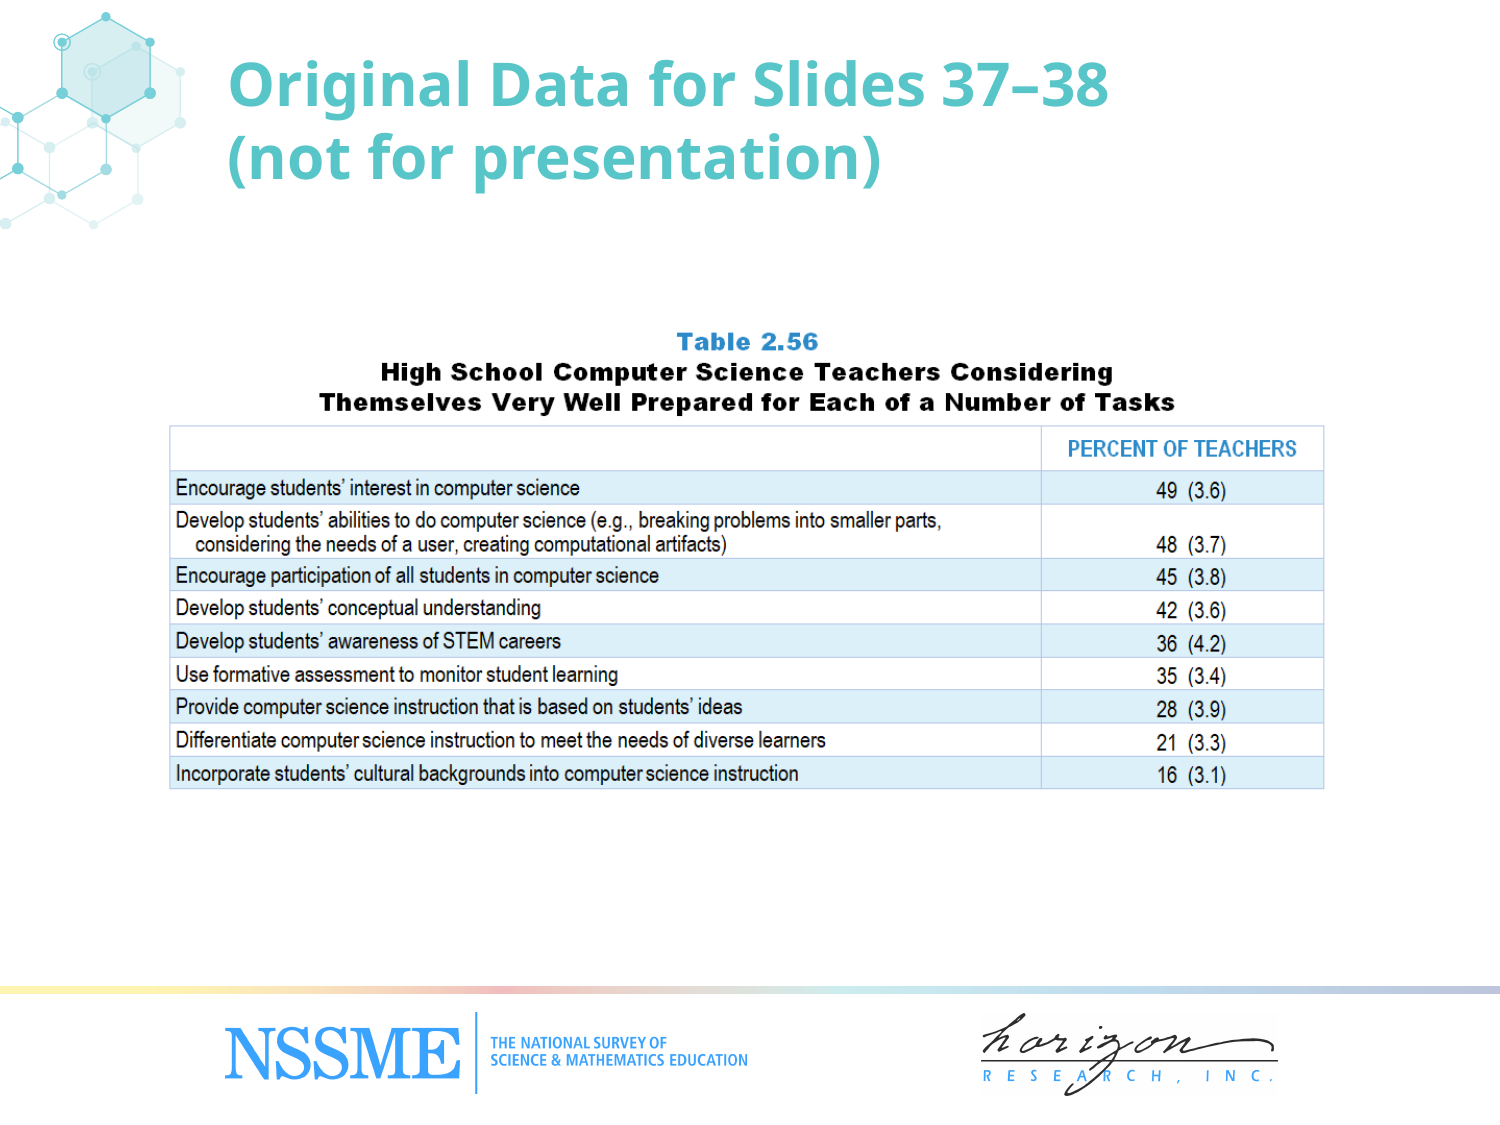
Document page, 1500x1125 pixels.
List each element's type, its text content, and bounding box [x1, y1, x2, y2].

picture [0, 0, 1500, 1125]
text_box Original Data for Slides 37–38 (not for presentation) [212, 24, 1425, 213]
